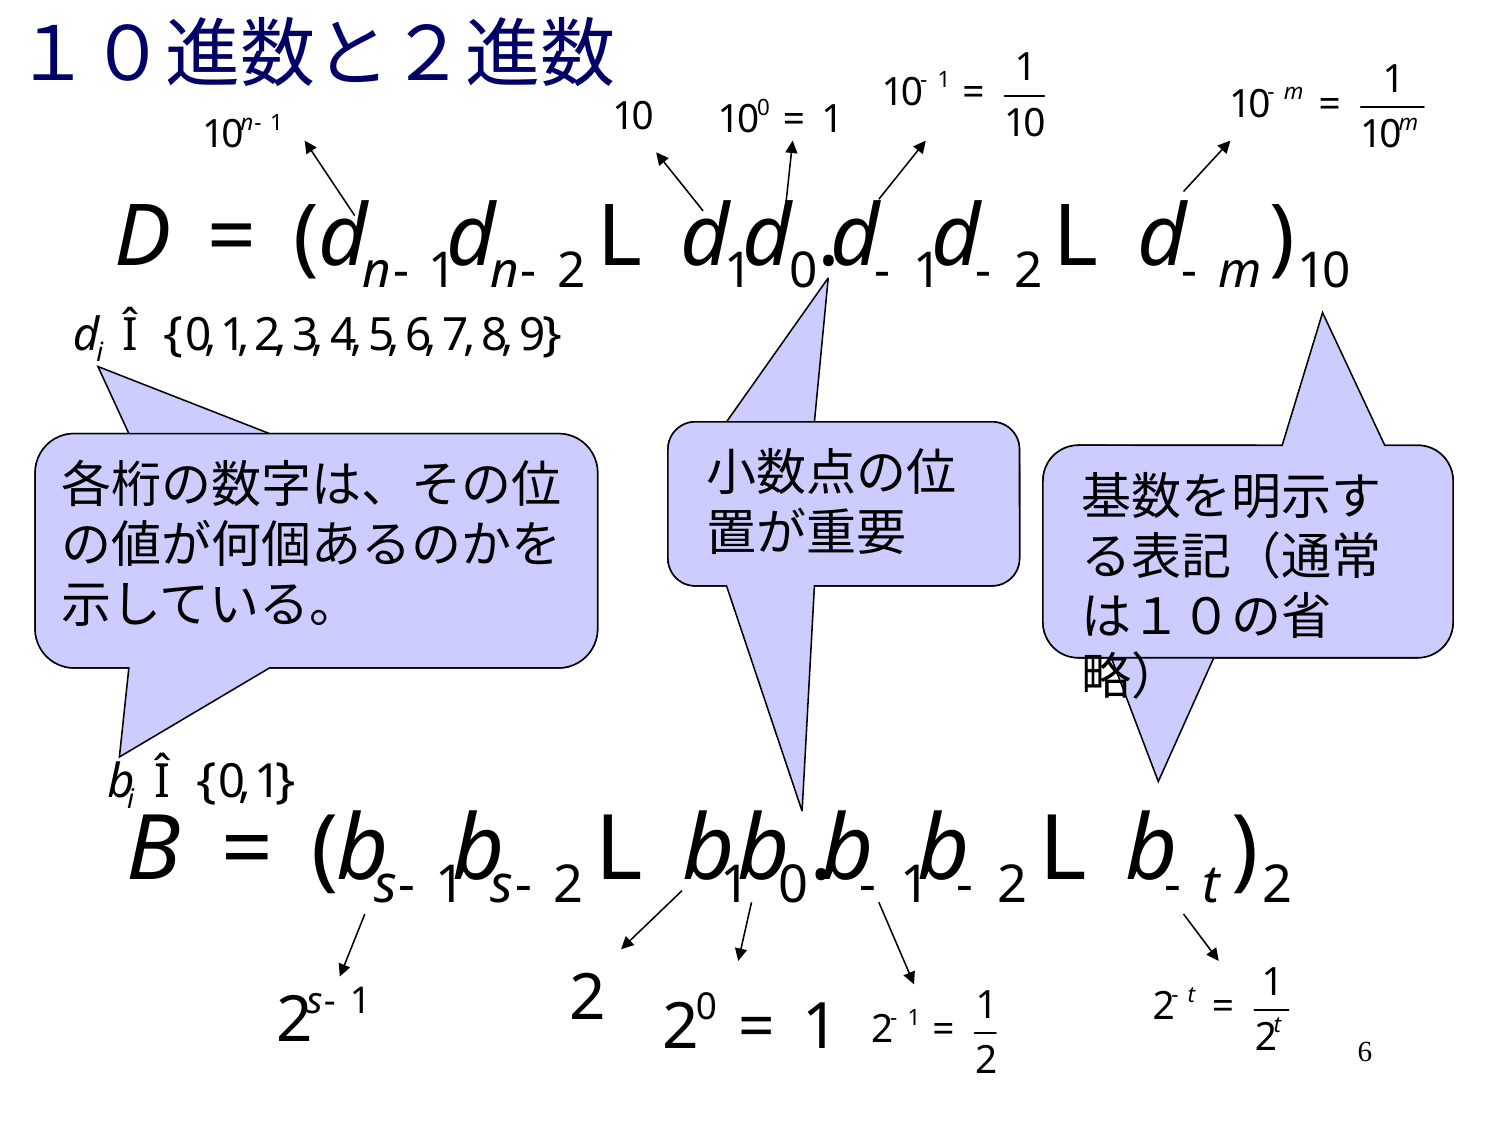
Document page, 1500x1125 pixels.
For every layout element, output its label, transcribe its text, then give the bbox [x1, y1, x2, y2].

text_box [304, 140, 335, 185]
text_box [609, 93, 658, 137]
text_box [889, 927, 915, 982]
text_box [1148, 960, 1298, 1059]
text_box [1131, 712, 1190, 782]
title １０進数と２進数 [0, 0, 1500, 101]
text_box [878, 46, 1054, 145]
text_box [562, 960, 611, 1031]
text_box [667, 421, 1020, 795]
text_box [1193, 927, 1219, 959]
text_box 基数を明示する表記（通常は１０の省略） [1066, 456, 1442, 712]
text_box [116, 796, 1309, 918]
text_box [327, 538, 536, 637]
text_box [656, 152, 683, 185]
text_box [338, 927, 360, 971]
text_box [714, 93, 845, 140]
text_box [269, 972, 376, 1053]
text_box [727, 310, 826, 421]
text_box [866, 984, 1004, 1083]
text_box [105, 749, 306, 821]
slide_number 6 [1074, 1024, 1388, 1101]
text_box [70, 304, 571, 374]
text_box [785, 149, 798, 185]
text_box 各桁の数字は、その位の値が何個あるのかを示している。 [35, 433, 598, 748]
text_box [1042, 312, 1454, 656]
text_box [198, 105, 287, 155]
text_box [105, 187, 1361, 302]
text_box 小数点の位置が重要 [691, 433, 985, 569]
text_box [656, 984, 843, 1060]
text_box [105, 382, 268, 433]
text_box [734, 927, 748, 961]
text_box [1226, 58, 1434, 157]
text_box [621, 927, 645, 950]
